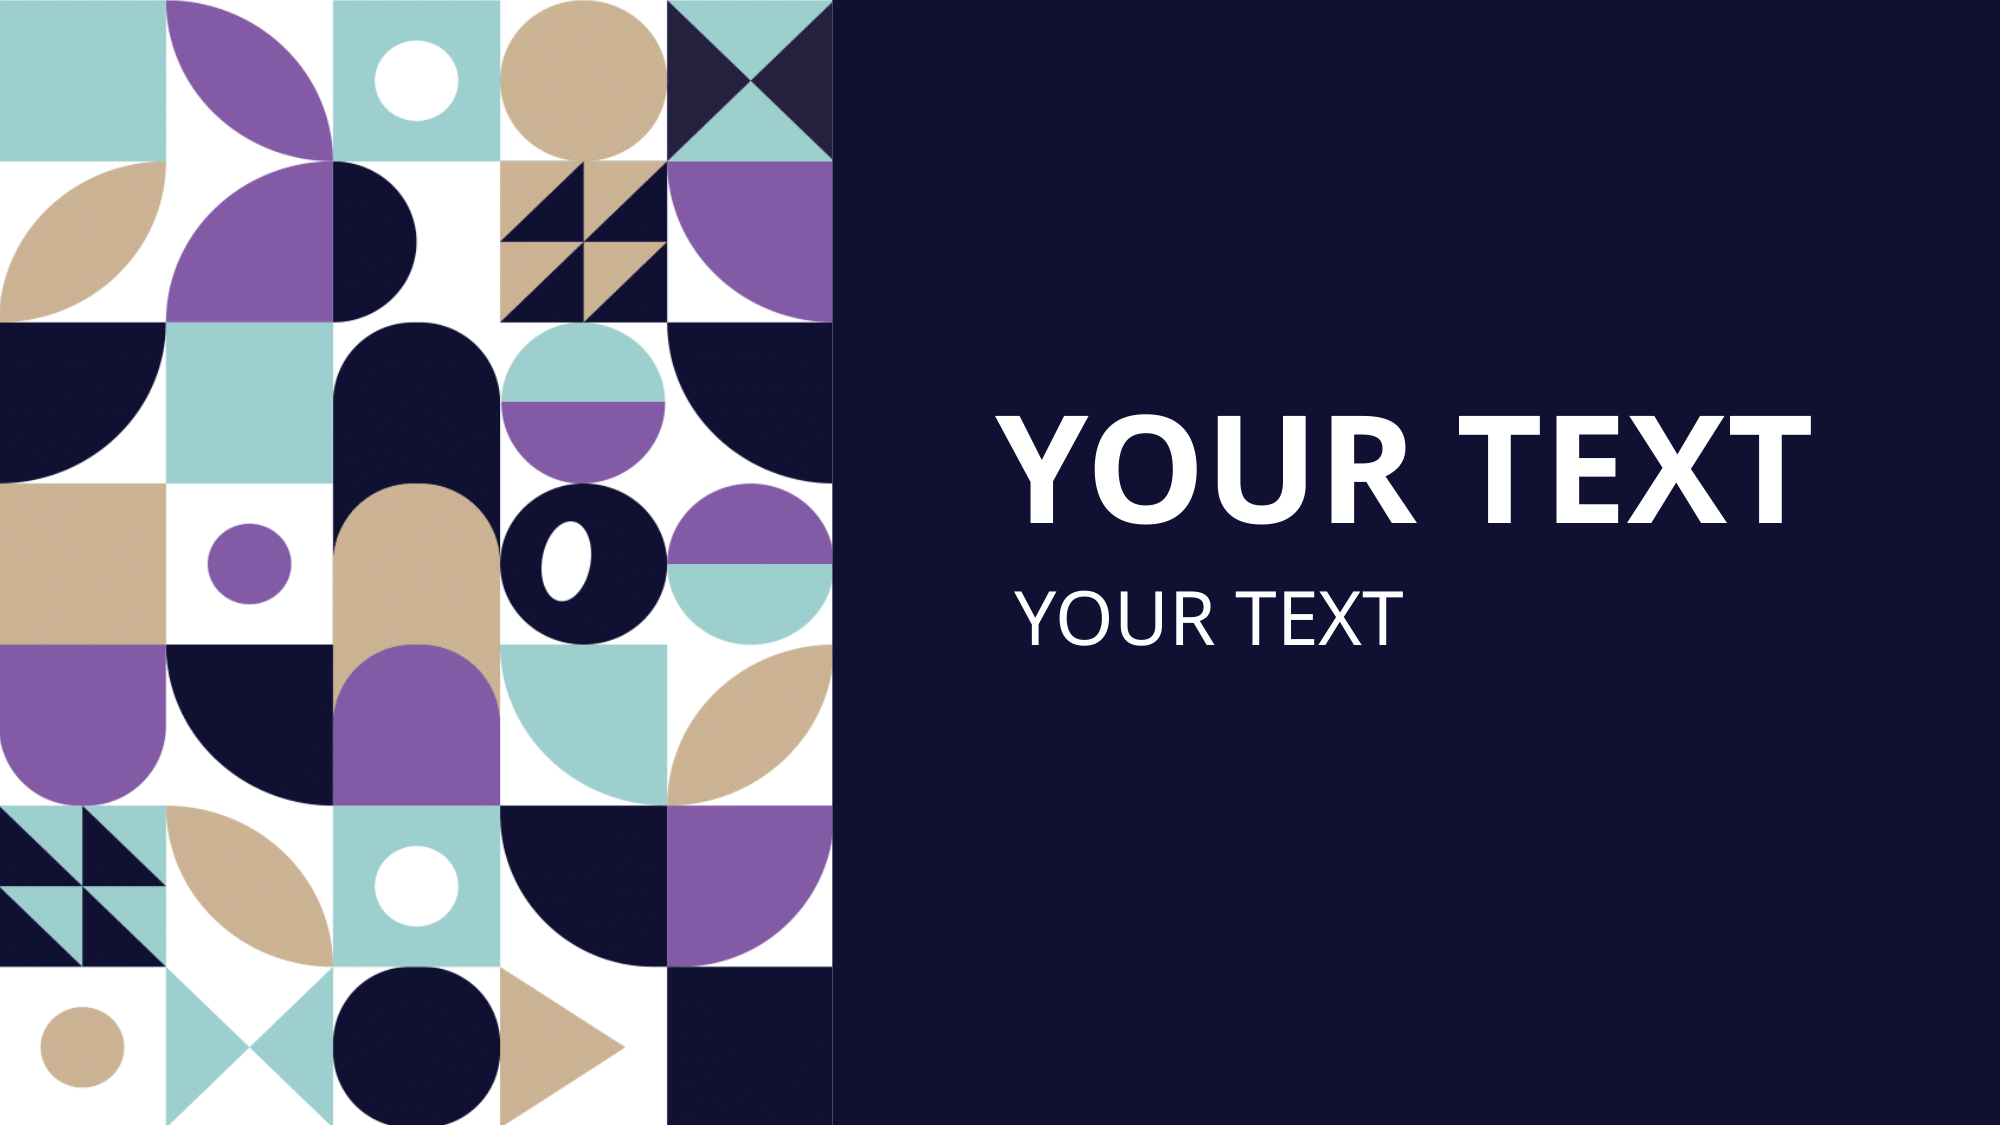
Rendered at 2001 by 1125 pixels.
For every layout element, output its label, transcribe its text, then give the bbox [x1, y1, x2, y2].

text_box YOUR TEXT [999, 562, 1853, 668]
text_box [834, 0, 2000, 1125]
text_box YOUR TEXT [980, 365, 1916, 561]
picture [0, 0, 833, 1125]
